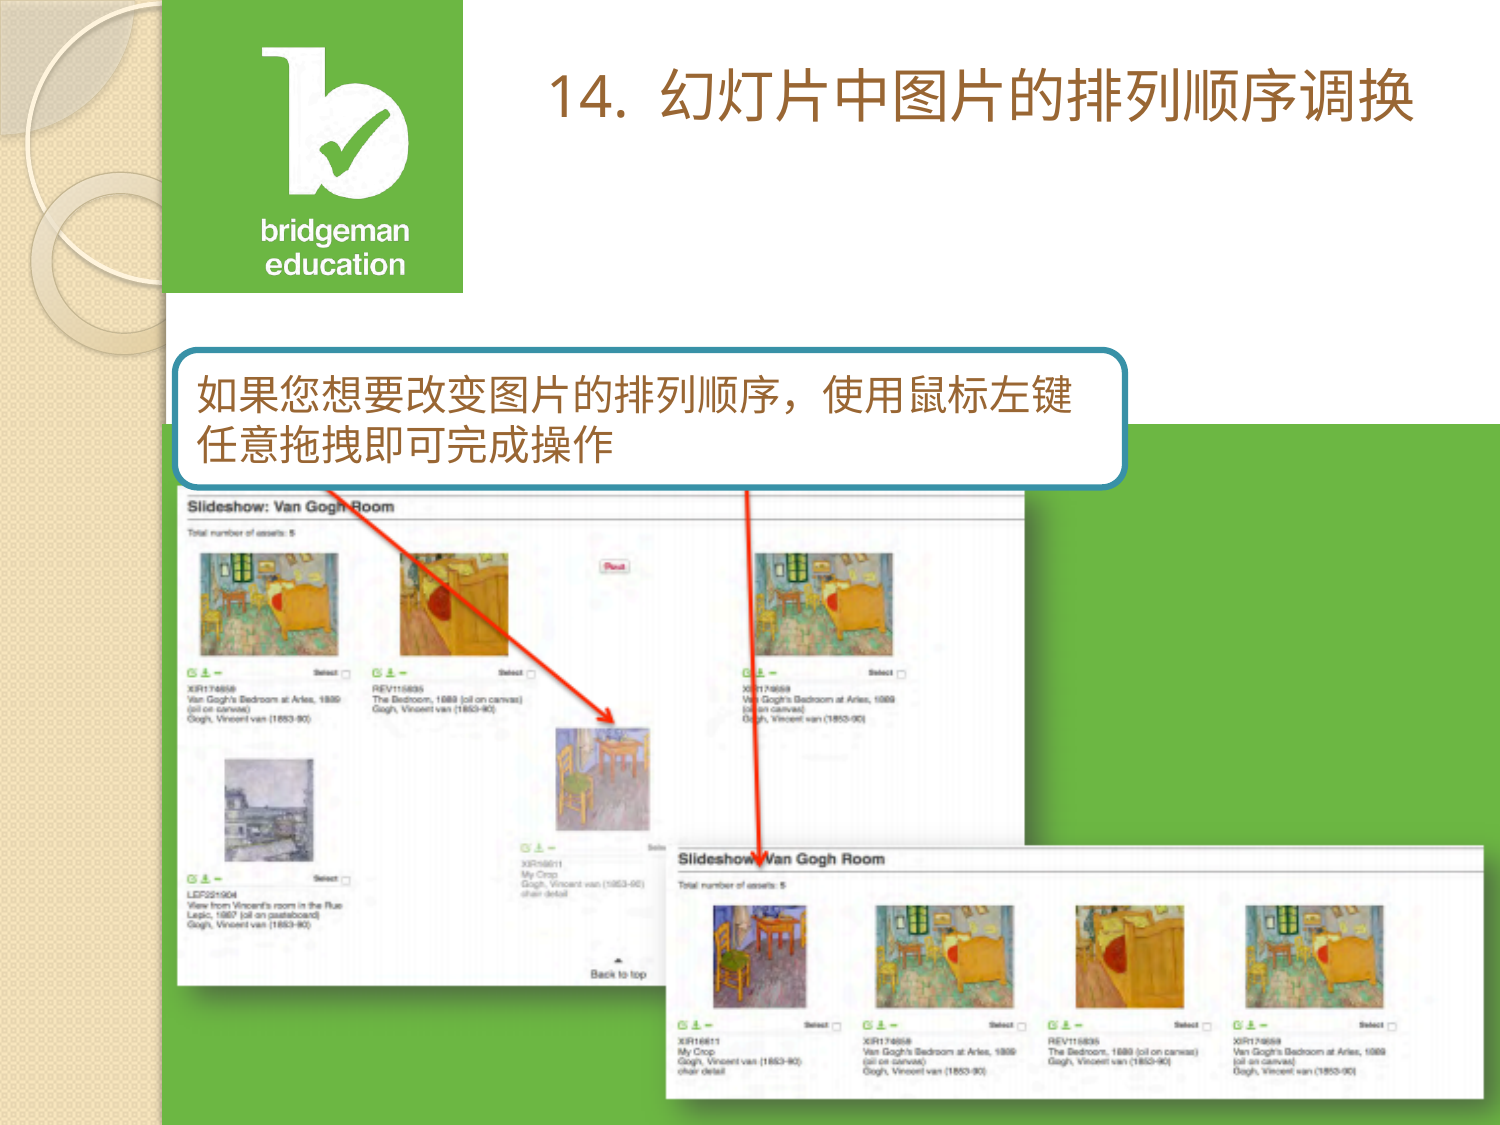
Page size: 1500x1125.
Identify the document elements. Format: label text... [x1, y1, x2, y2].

text_box 如果您想要改变图片的排列顺序，使用鼠标左键任意拖拽即可完成操作 [172, 347, 1128, 421]
text_box 14. 幻灯片中图片的排列顺序调换 [467, 0, 1500, 188]
picture [162, 0, 463, 293]
picture [162, 424, 1500, 1125]
